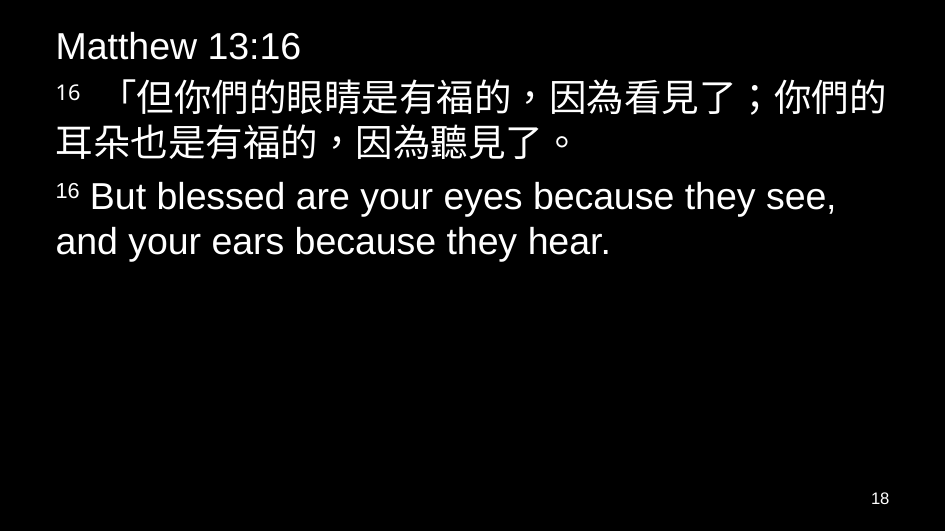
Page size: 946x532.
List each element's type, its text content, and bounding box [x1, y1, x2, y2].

list Matthew 13:16 16 「但你們的眼睛是有福的，因為看見了；你們的耳朵也是有福的，因為聽見了。 16 But blessed are your eyes because they see, and your ears because they hear. [46, 17, 899, 475]
slide_number 18 [677, 483, 899, 522]
